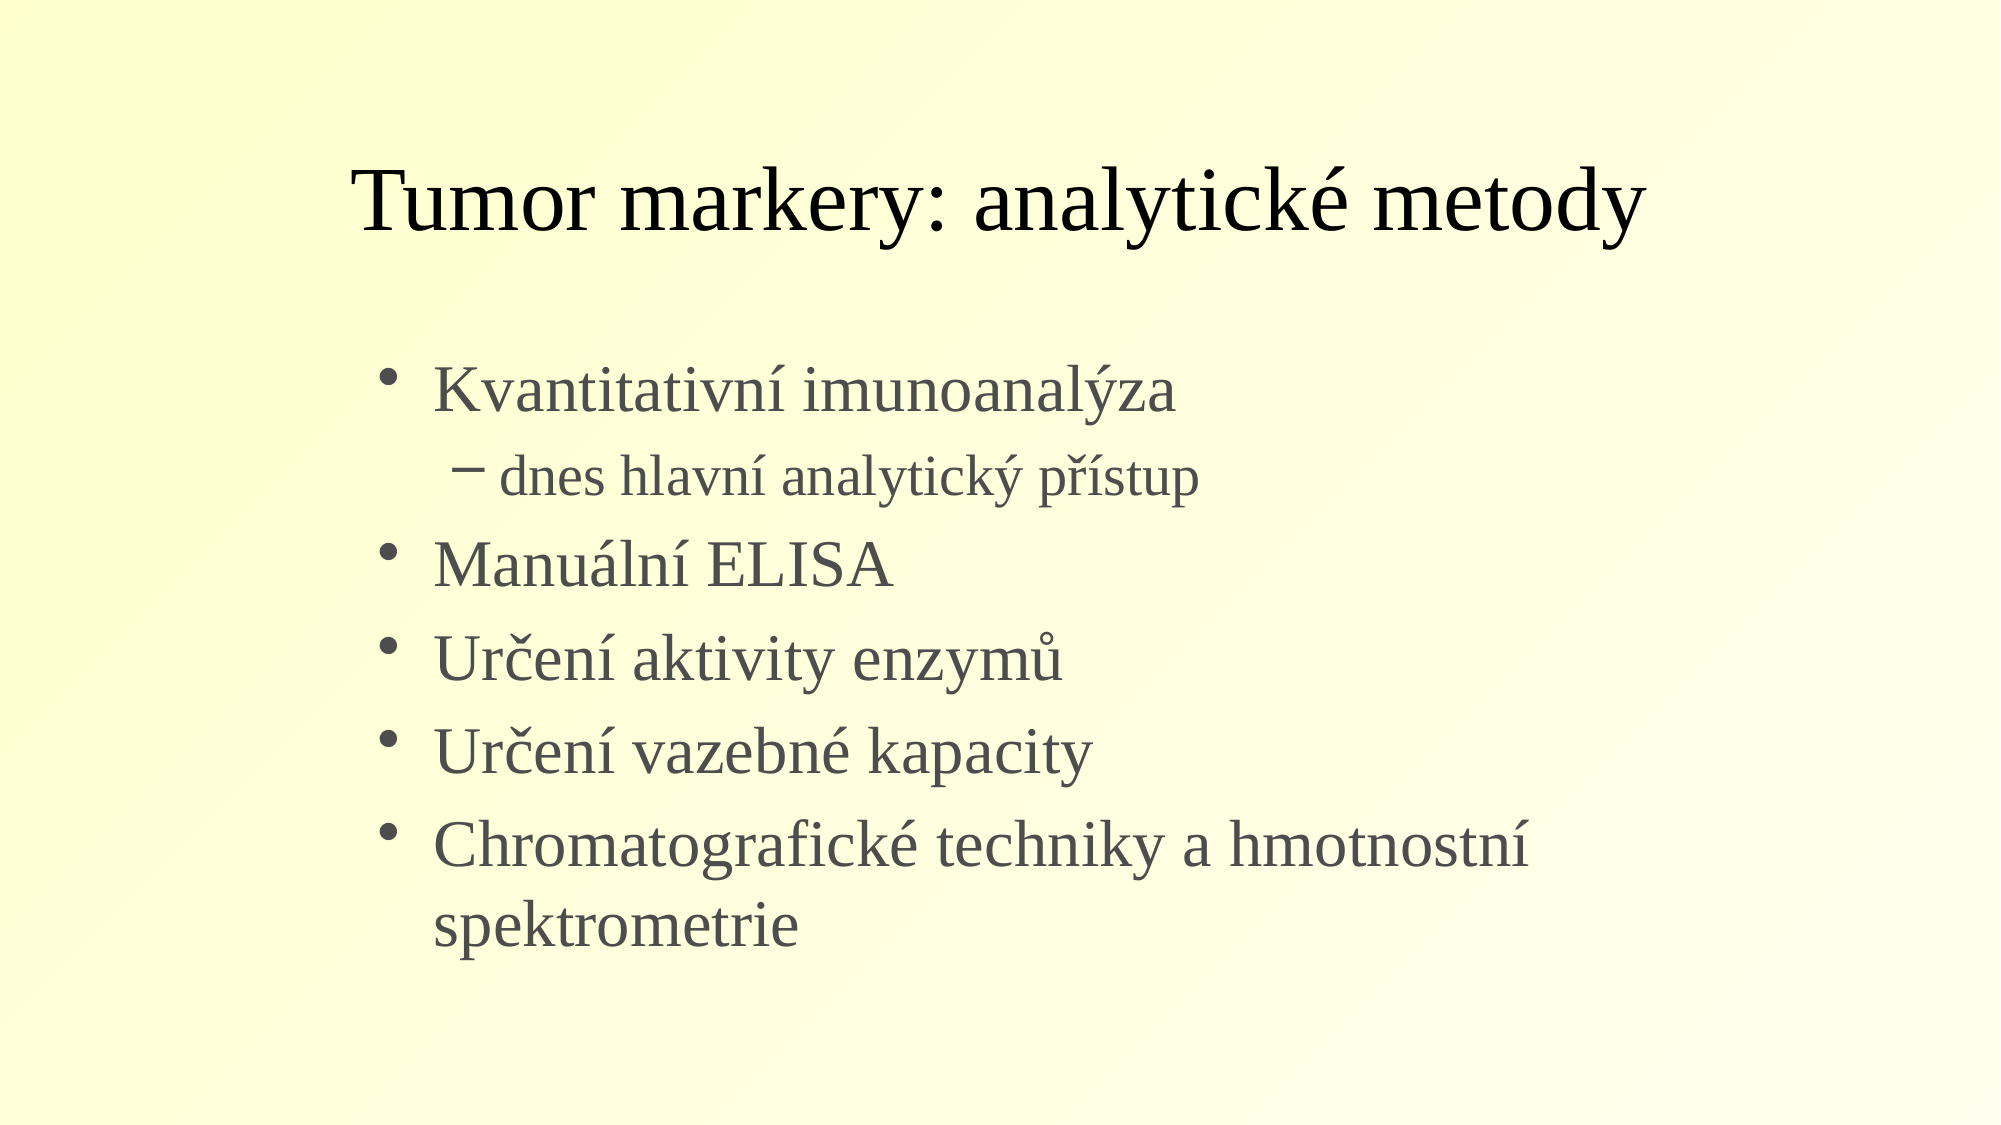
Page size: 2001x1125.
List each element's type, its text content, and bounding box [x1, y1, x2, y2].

title Tumor markery: analytické metody [149, 99, 1851, 288]
list Kvantitativní imunoanalýza dnes hlavní analytický přístup Manuální ELISA Určení aktivity enzymů Určení vazebné kapacity Chromatografické techniky a hmotnostní spektrometrie [362, 337, 1638, 1013]
